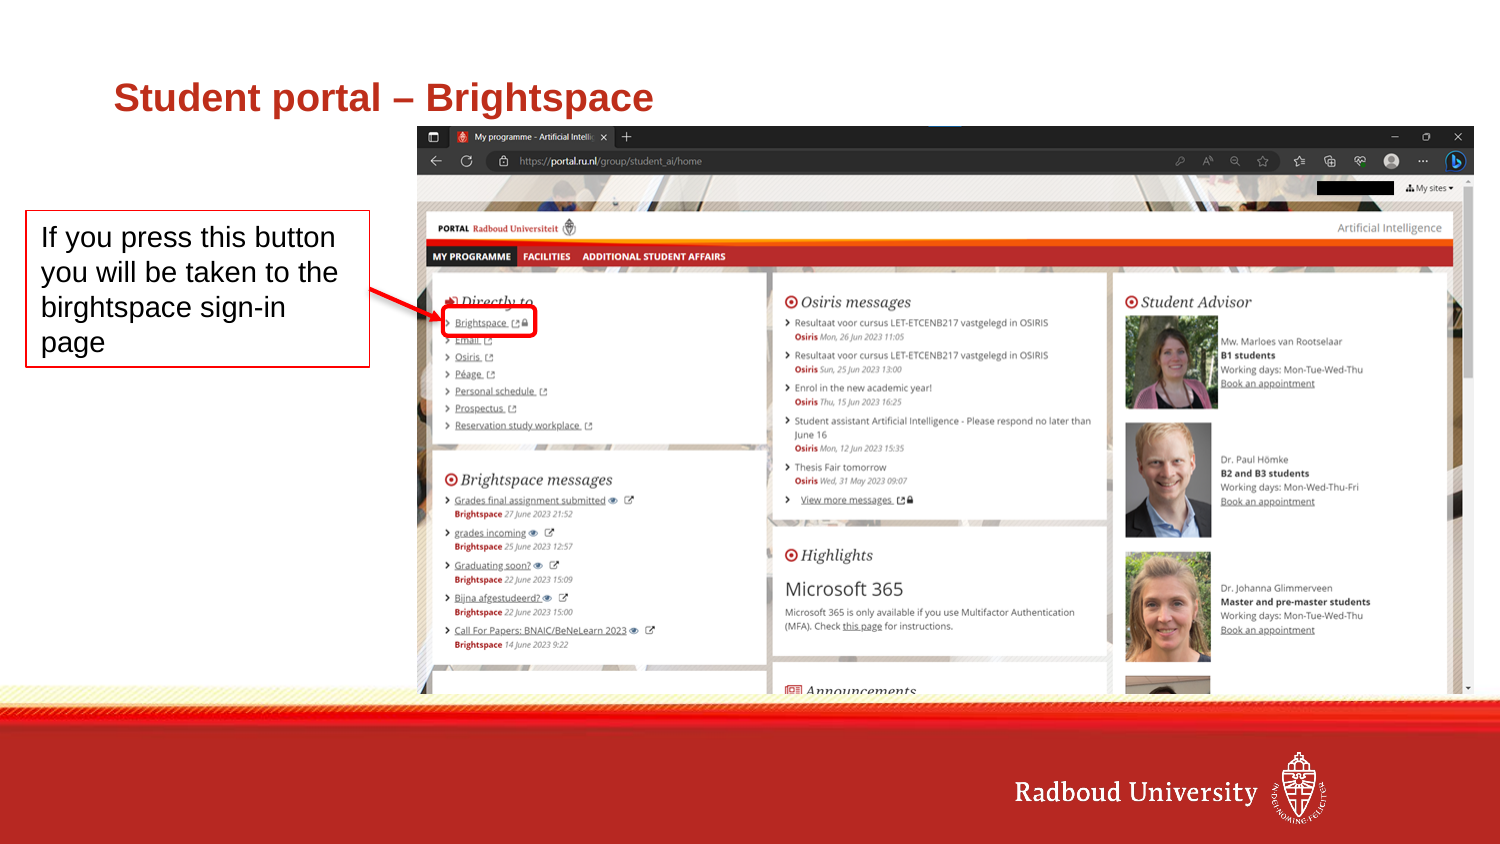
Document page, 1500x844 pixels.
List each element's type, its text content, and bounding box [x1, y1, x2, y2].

picture [0, 0, 1500, 844]
title Student portal – Brightspace [103, 62, 1392, 156]
text_box If you press this button you will be taken to the birghtspace sign-in page [25, 210, 370, 367]
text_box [369, 288, 444, 322]
